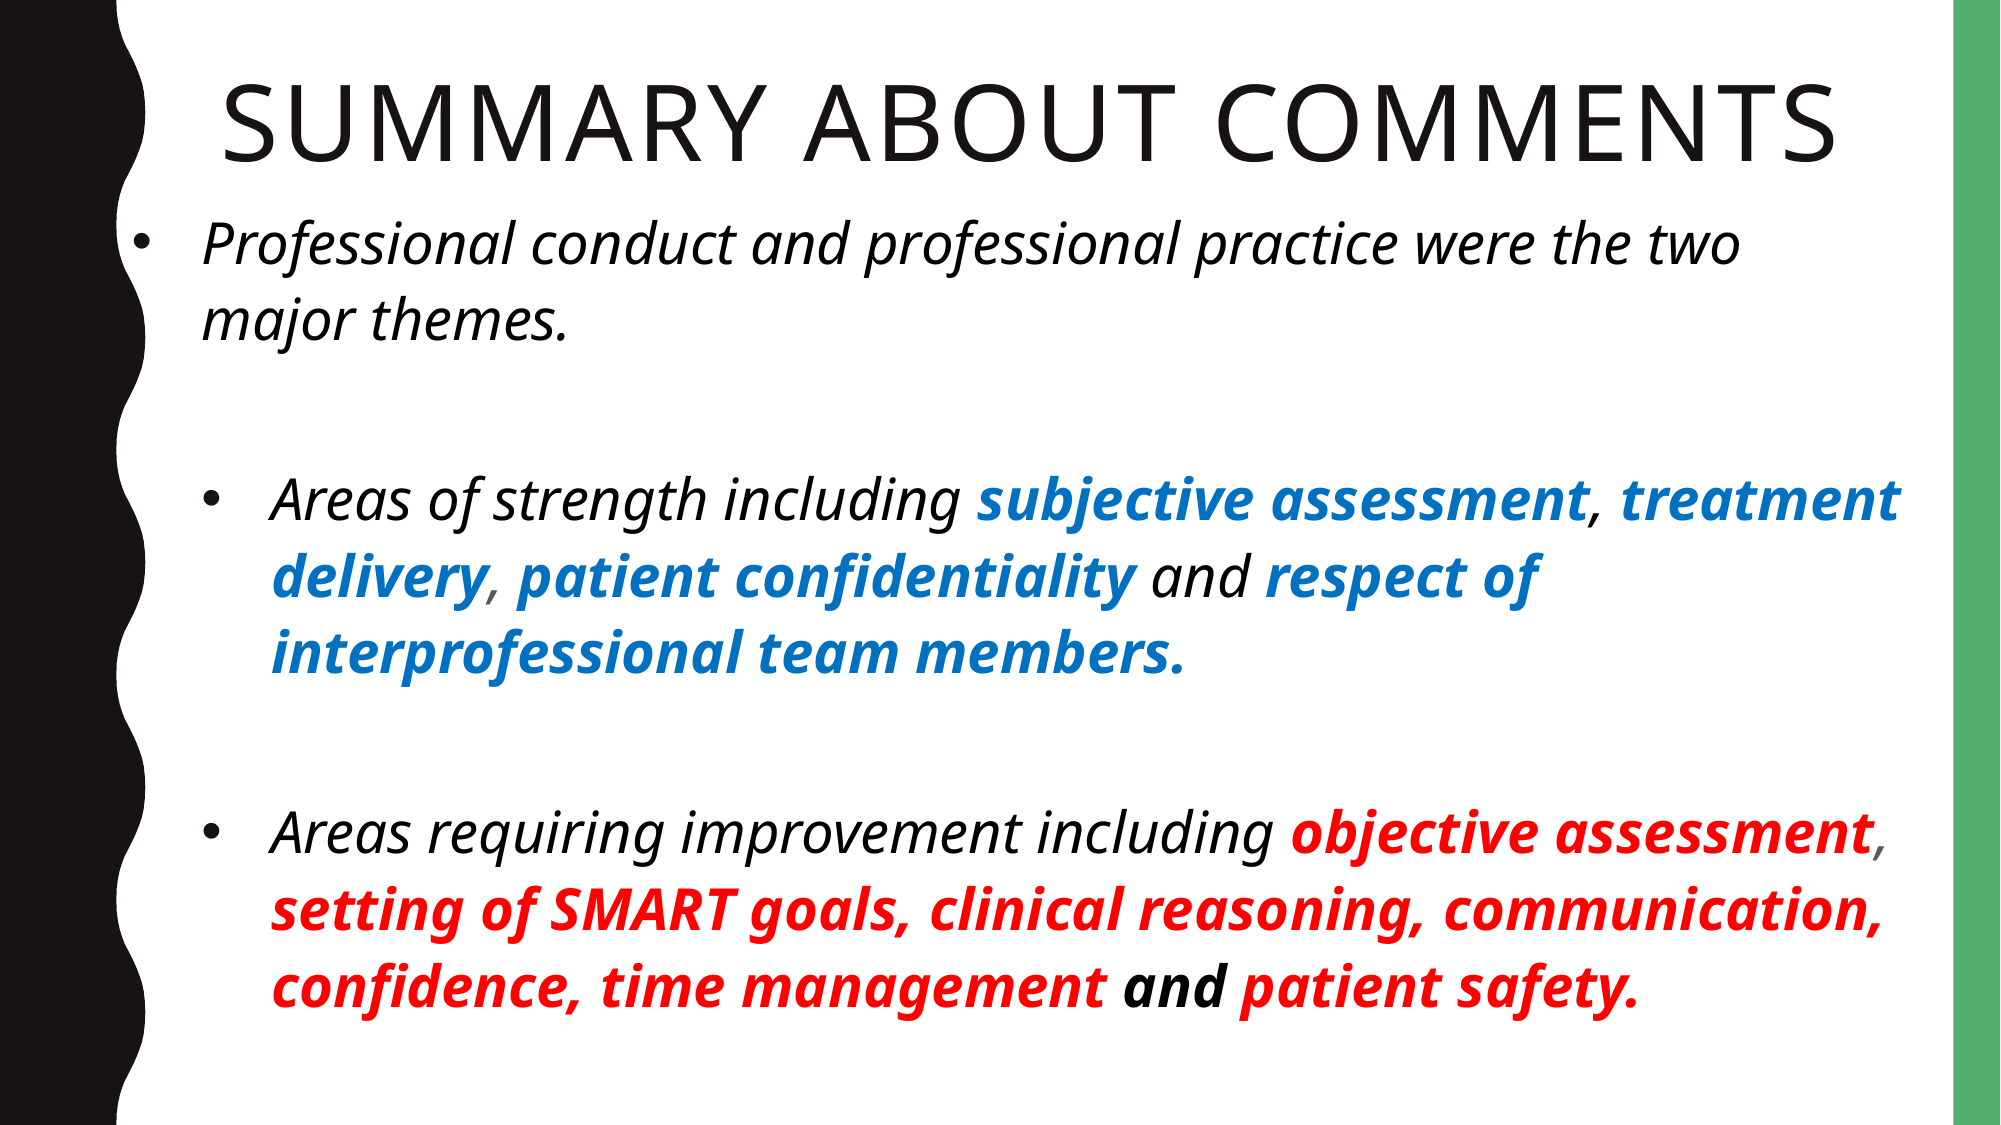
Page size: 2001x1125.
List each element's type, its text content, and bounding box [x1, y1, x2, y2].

list Professional conduct and professional practice were the two major themes. Areas of strength including subjective assessment, treatment delivery, patient confidentiality and respect of interprofessional team members. Areas requiring improvement including objective assessment, setting of SMART goals, clinical reasoning, communication, confidence, time management and patient safety. [116, 191, 1926, 1056]
title Summary about comments [205, 62, 1875, 191]
